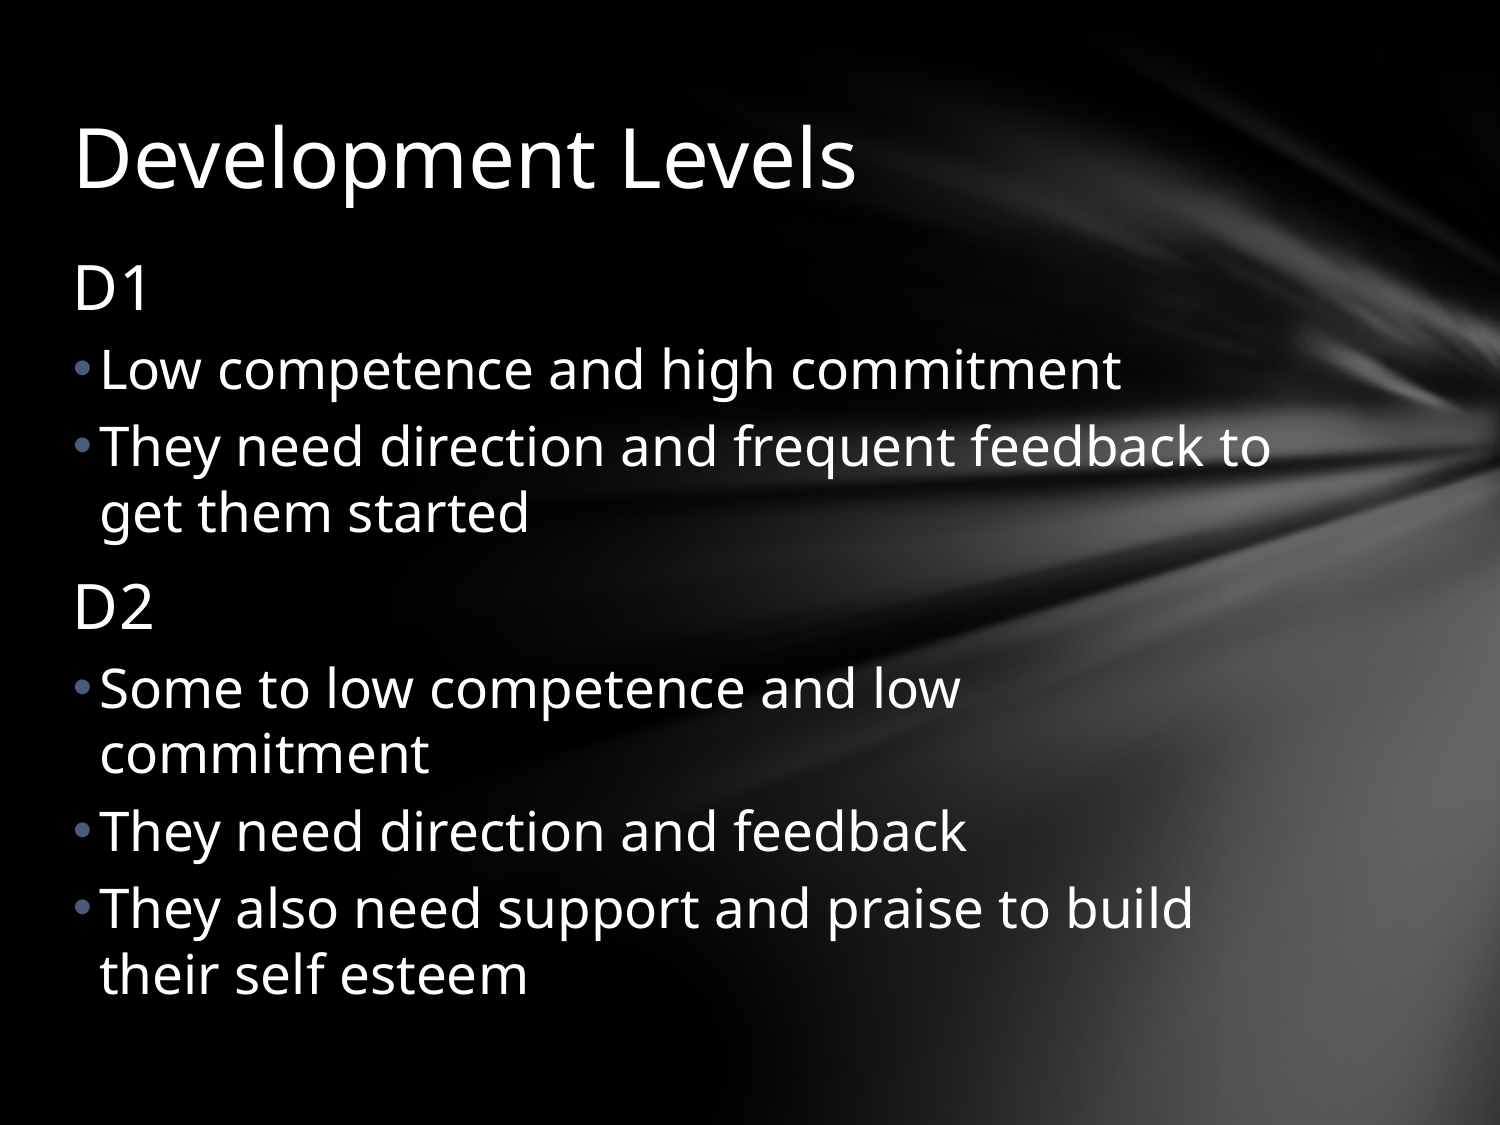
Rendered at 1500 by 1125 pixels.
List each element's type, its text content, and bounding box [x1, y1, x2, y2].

list D1 Low competence and high commitment They need direction and frequent feedback to get them started D2 Some to low competence and low commitment They need direction and feedback They also need support and praise to build their self esteem [57, 239, 1318, 1015]
title Development Levels [57, 37, 1318, 213]
